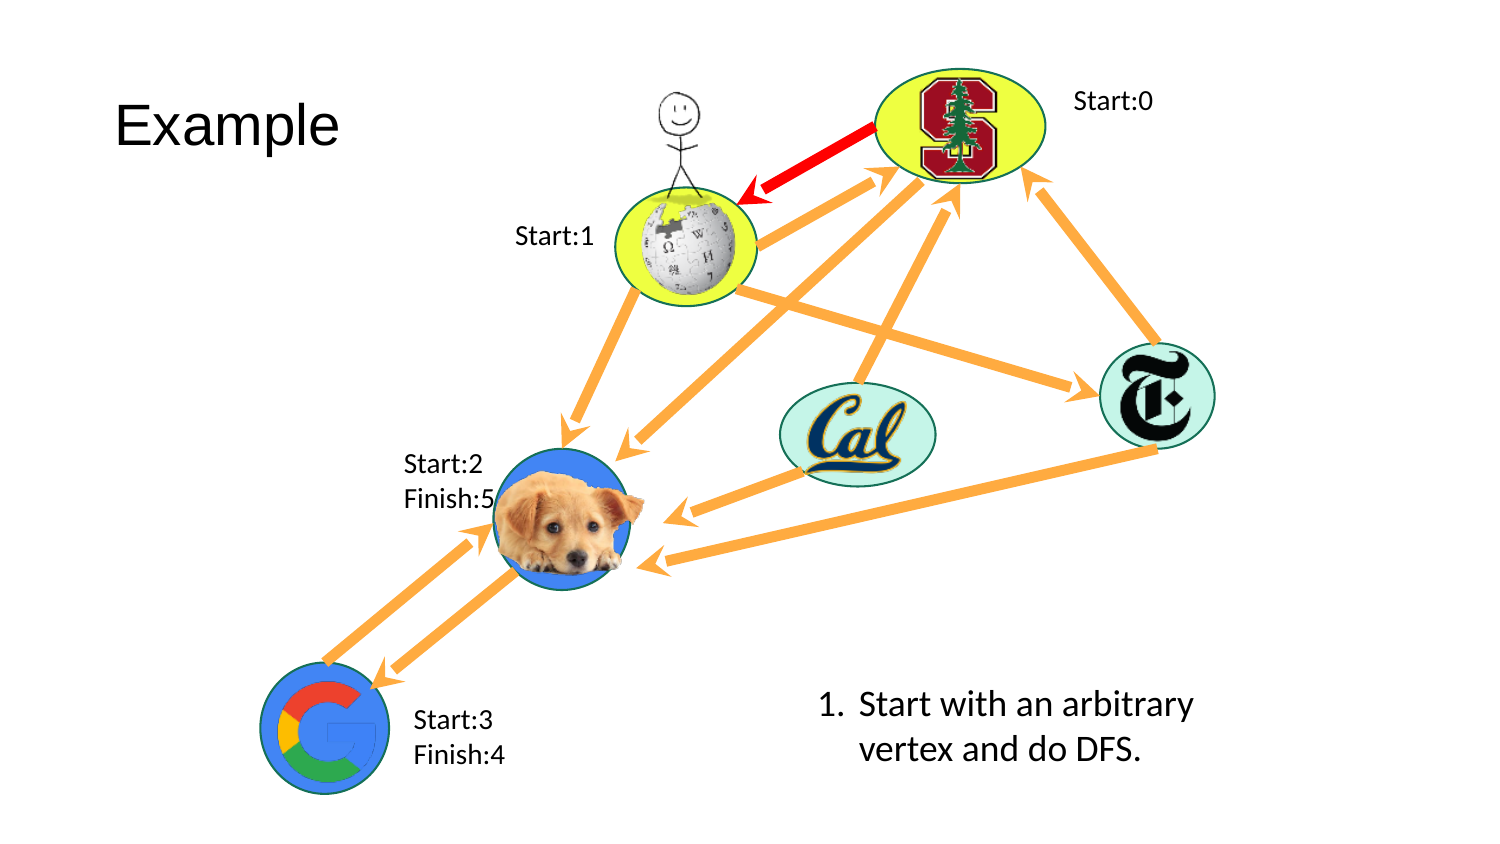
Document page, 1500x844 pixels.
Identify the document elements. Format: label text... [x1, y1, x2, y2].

text_box Start:1 [503, 210, 608, 257]
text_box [635, 448, 1158, 569]
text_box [756, 166, 901, 179]
text_box Start:3 Finish:4 [402, 694, 543, 776]
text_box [924, 182, 961, 287]
title Example [103, 44, 1397, 208]
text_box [874, 68, 1046, 185]
text_box Start with an arbitrary vertex and do DFS. [805, 673, 1301, 775]
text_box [614, 180, 922, 462]
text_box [324, 522, 494, 663]
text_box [369, 570, 517, 690]
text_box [736, 288, 1101, 397]
picture [634, 85, 724, 212]
text_box Start:2 Finish:5 [392, 439, 533, 521]
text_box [1020, 166, 1158, 344]
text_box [561, 288, 637, 450]
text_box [1099, 342, 1215, 449]
text_box Start:0 [1062, 76, 1203, 123]
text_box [736, 125, 876, 179]
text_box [662, 471, 804, 524]
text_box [926, 405, 936, 447]
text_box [260, 662, 390, 795]
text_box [464, 448, 664, 598]
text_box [635, 448, 924, 530]
